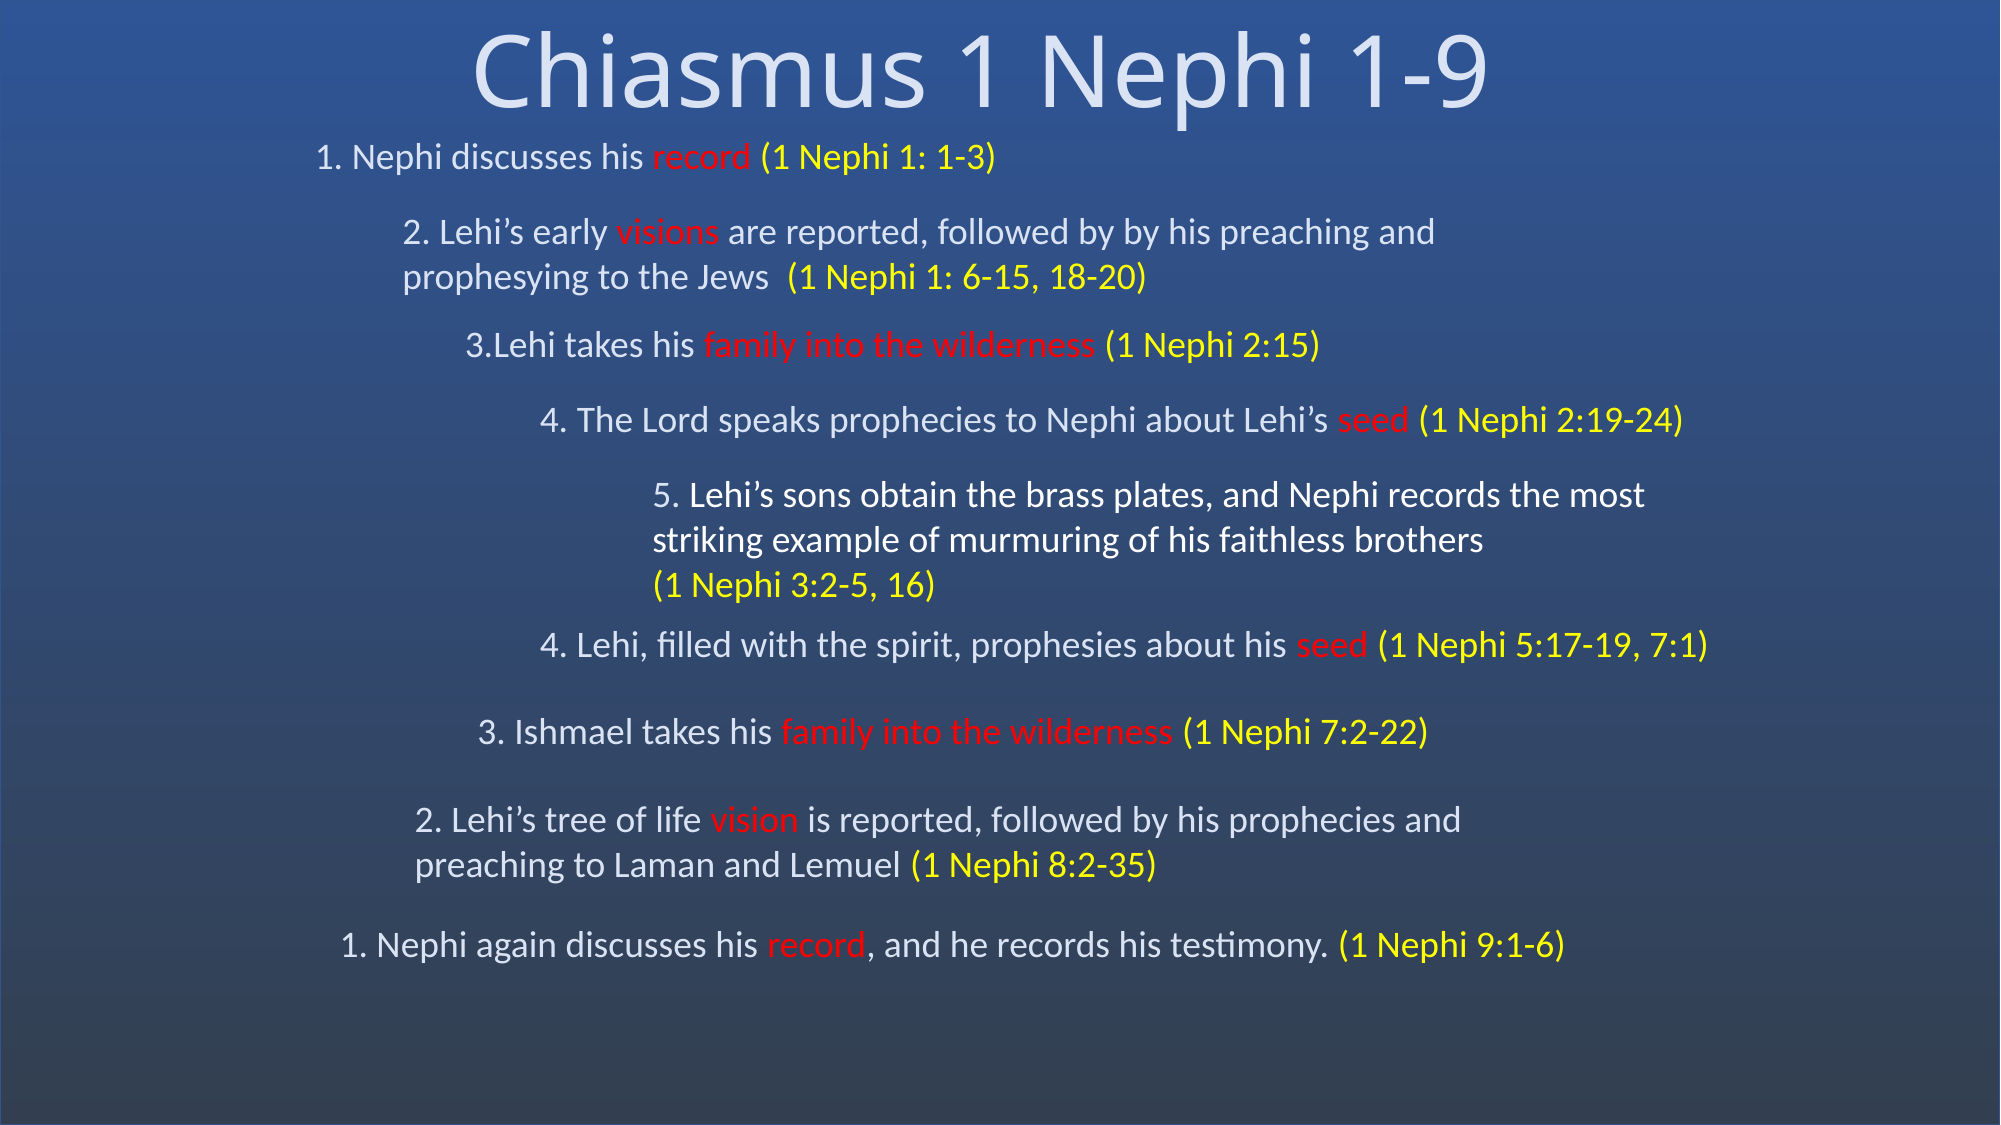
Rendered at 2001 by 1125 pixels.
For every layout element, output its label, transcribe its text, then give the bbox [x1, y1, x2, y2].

text_box [0, 0, 2000, 1125]
text_box 3.Lehi takes his family into the wilderness (1 Nephi 2:15) [449, 312, 1650, 373]
text_box 1. Nephi again discusses his record, and he records his testimony. (1 Nephi 9:1-6) [324, 912, 1750, 973]
text_box 4. The Lord speaks prophecies to Nephi about Lehi’s seed (1 Nephi 2:19-24) [524, 387, 1725, 448]
text_box 3. Ishmael takes his family into the wilderness (1 Nephi 7:2-22) [462, 699, 1663, 760]
text_box 1. Nephi discusses his record (1 Nephi 1: 1-3) [299, 124, 1500, 185]
text_box Chiasmus 1 Nephi 1-9 [287, 0, 1675, 135]
text_box 2. Lehi’s tree of life vision is reported, followed by his prophecies and preaching to Laman and Lemuel (1 Nephi 8:2-35) [399, 787, 1600, 893]
text_box 2. Lehi’s early visions are reported, followed by by his preaching and prophesying to the Jews (1 Nephi 1: 6-15, 18-20) [387, 199, 1750, 305]
text_box 5. Lehi’s sons obtain the brass plates, and Nephi records the most striking example of murmuring of his faithless brothers (1 Nephi 3:2-5, 16) [637, 462, 1663, 612]
text_box 4. Lehi, filled with the spirit, prophesies about his seed (1 Nephi 5:17-19, 7:1) [525, 612, 1775, 673]
